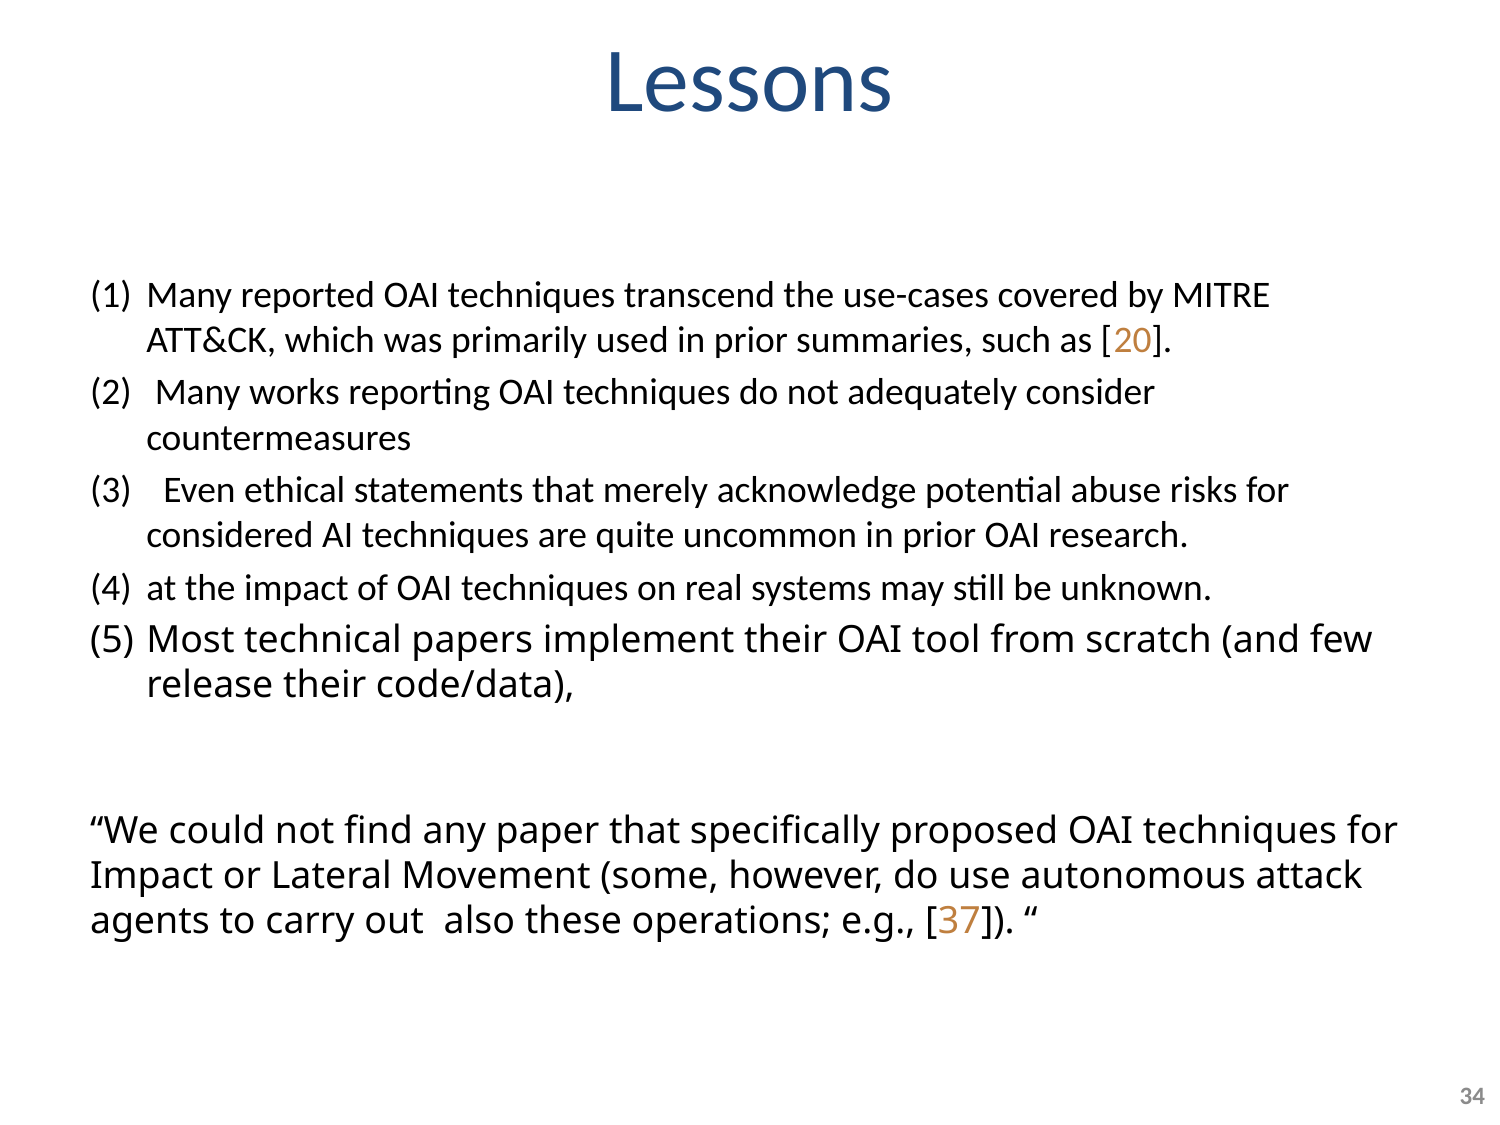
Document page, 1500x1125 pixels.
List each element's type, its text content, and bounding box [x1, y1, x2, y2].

slide_number 34 [1397, 1065, 1500, 1125]
list Many reported OAI techniques transcend the use-cases covered by MITRE ATT&CK, which was primarily used in prior summaries, such as [20]. Many works reporting OAI techniques do not adequately consider countermeasures Even ethical statements that merely acknowledge potential abuse risks for considered AI techniques are quite uncommon in prior OAI research. at the impact of OAI techniques on real systems may still be unknown. Most technical papers implement their OAI tool from scratch (and few release their code/data), “We could not find any paper that specifically proposed OAI techniques for Impact or Lateral Movement (some, however, do use autonomous attack agents to carry out also these operations; e.g., [37]). “ [75, 262, 1425, 1005]
title Lessons [75, 0, 1425, 150]
